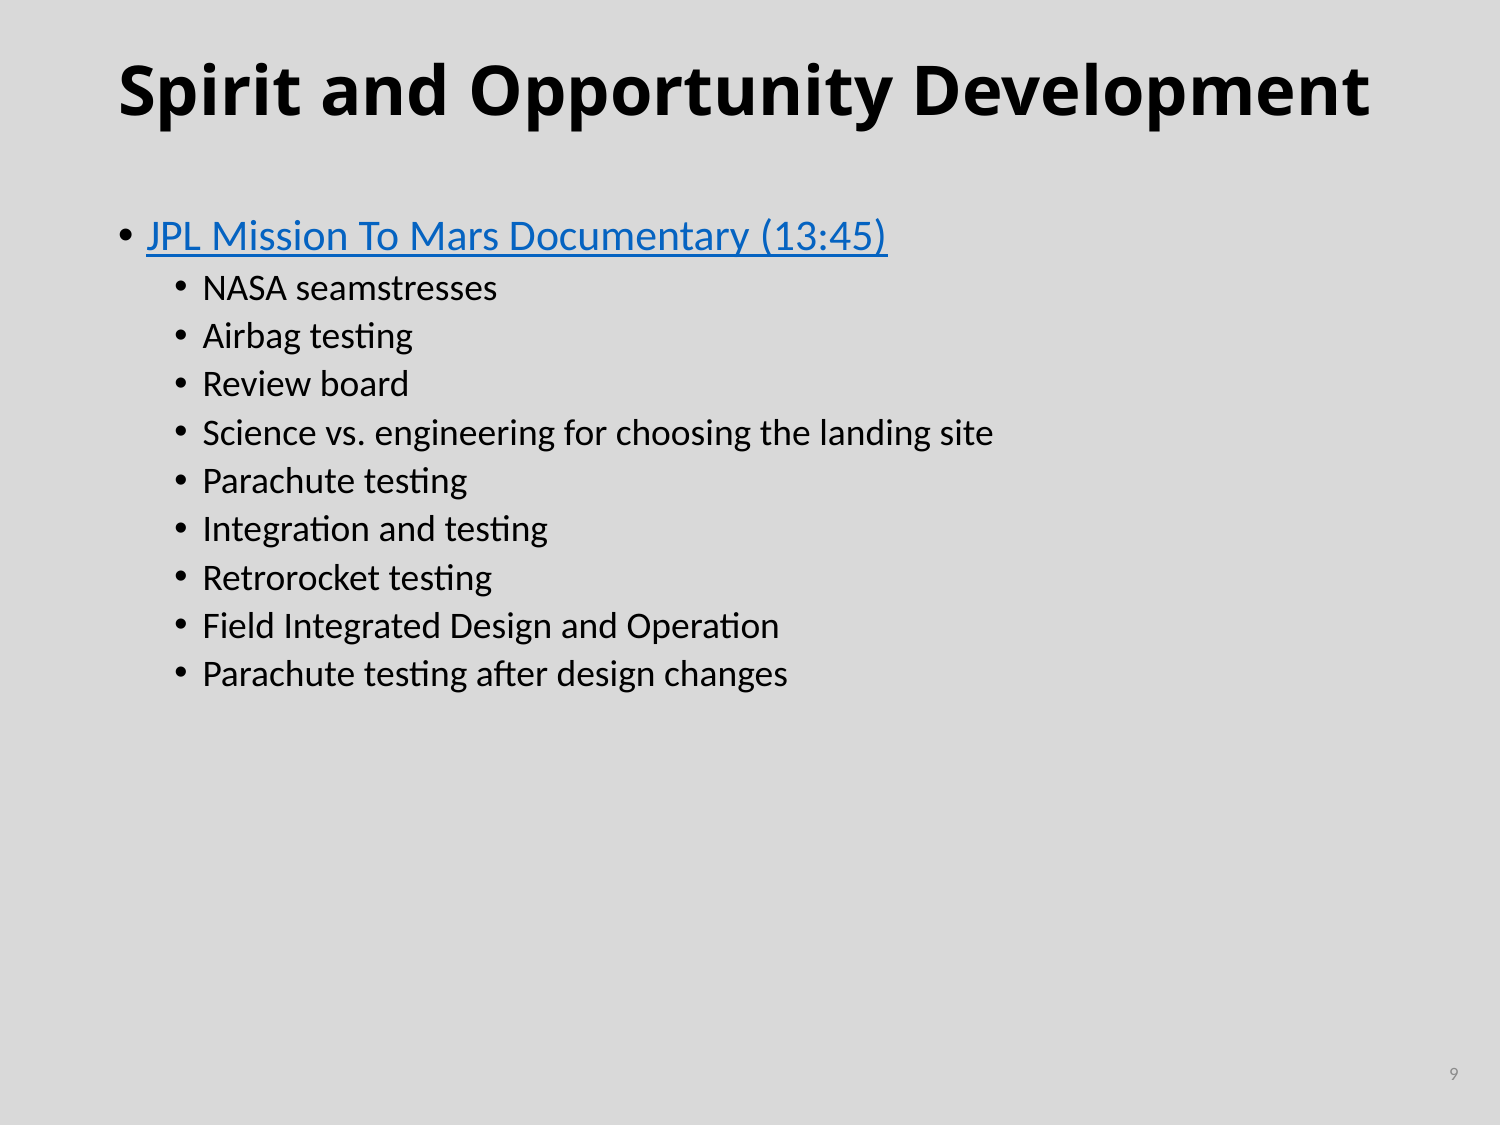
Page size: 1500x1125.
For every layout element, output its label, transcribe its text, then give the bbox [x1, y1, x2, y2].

slide_number 9 [1136, 1042, 1474, 1103]
list JPL Mission To Mars Documentary (13:45) NASA seamstresses Airbag testing Review board Science vs. engineering for choosing the landing site Parachute testing Integration and testing Retrorocket testing Field Integrated Design and Operation Parachute testing after design changes [103, 205, 1397, 920]
title Spirit and Opportunity Development [103, 22, 1397, 165]
